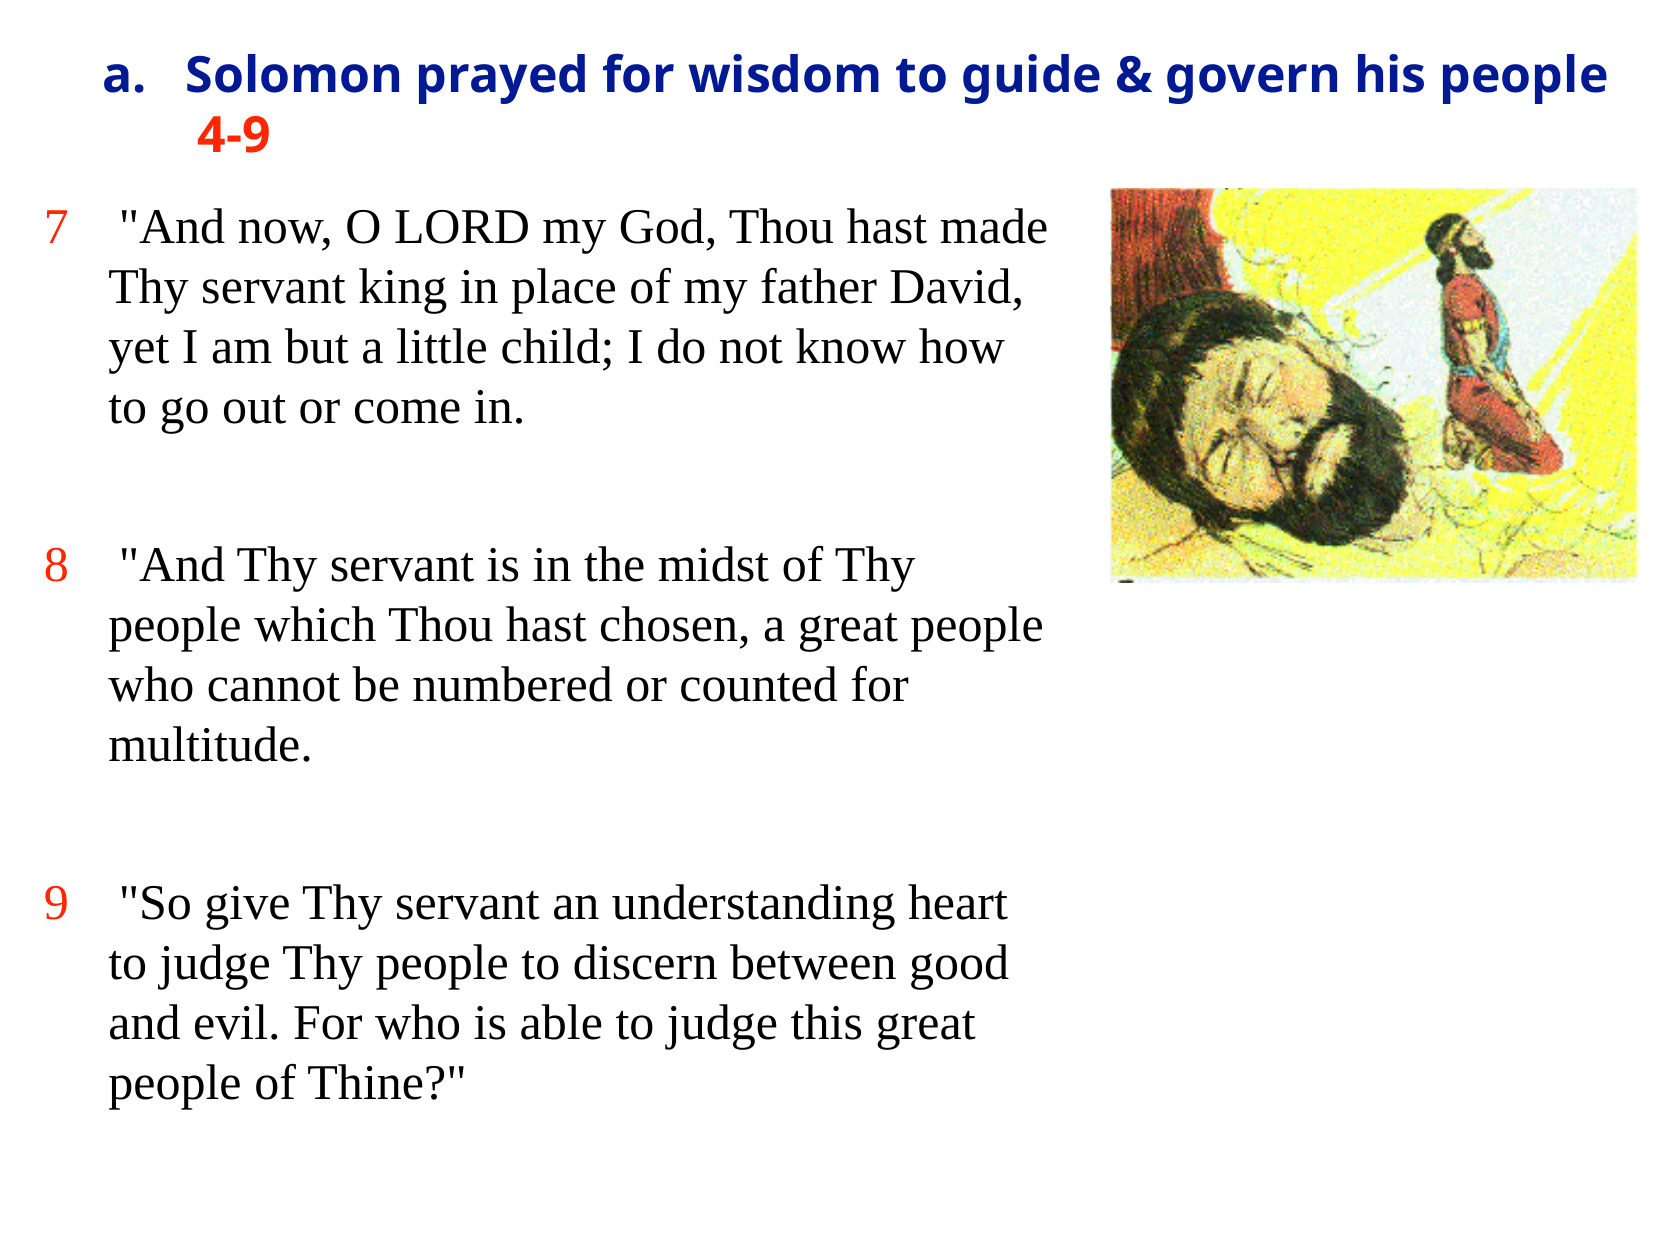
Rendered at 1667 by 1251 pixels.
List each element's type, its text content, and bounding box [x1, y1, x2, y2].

list 7 "And now, O LORD my God, Thou hast made Thy servant king in place of my father David, yet I am but a little child; I do not know how to go out or come in. 8 "And Thy servant is in the midst of Thy people which Thou hast chosen, a great people who cannot be numbered or counted for multitude. 9 "So give Thy servant an understanding heart to judge Thy people to discern between good and evil. For who is able to judge this great people of Thine?" [26, 184, 1058, 1241]
title a. Solomon prayed for wisdom to guide & govern his people 4-9 [101, 32, 1616, 172]
picture [1110, 188, 1639, 583]
